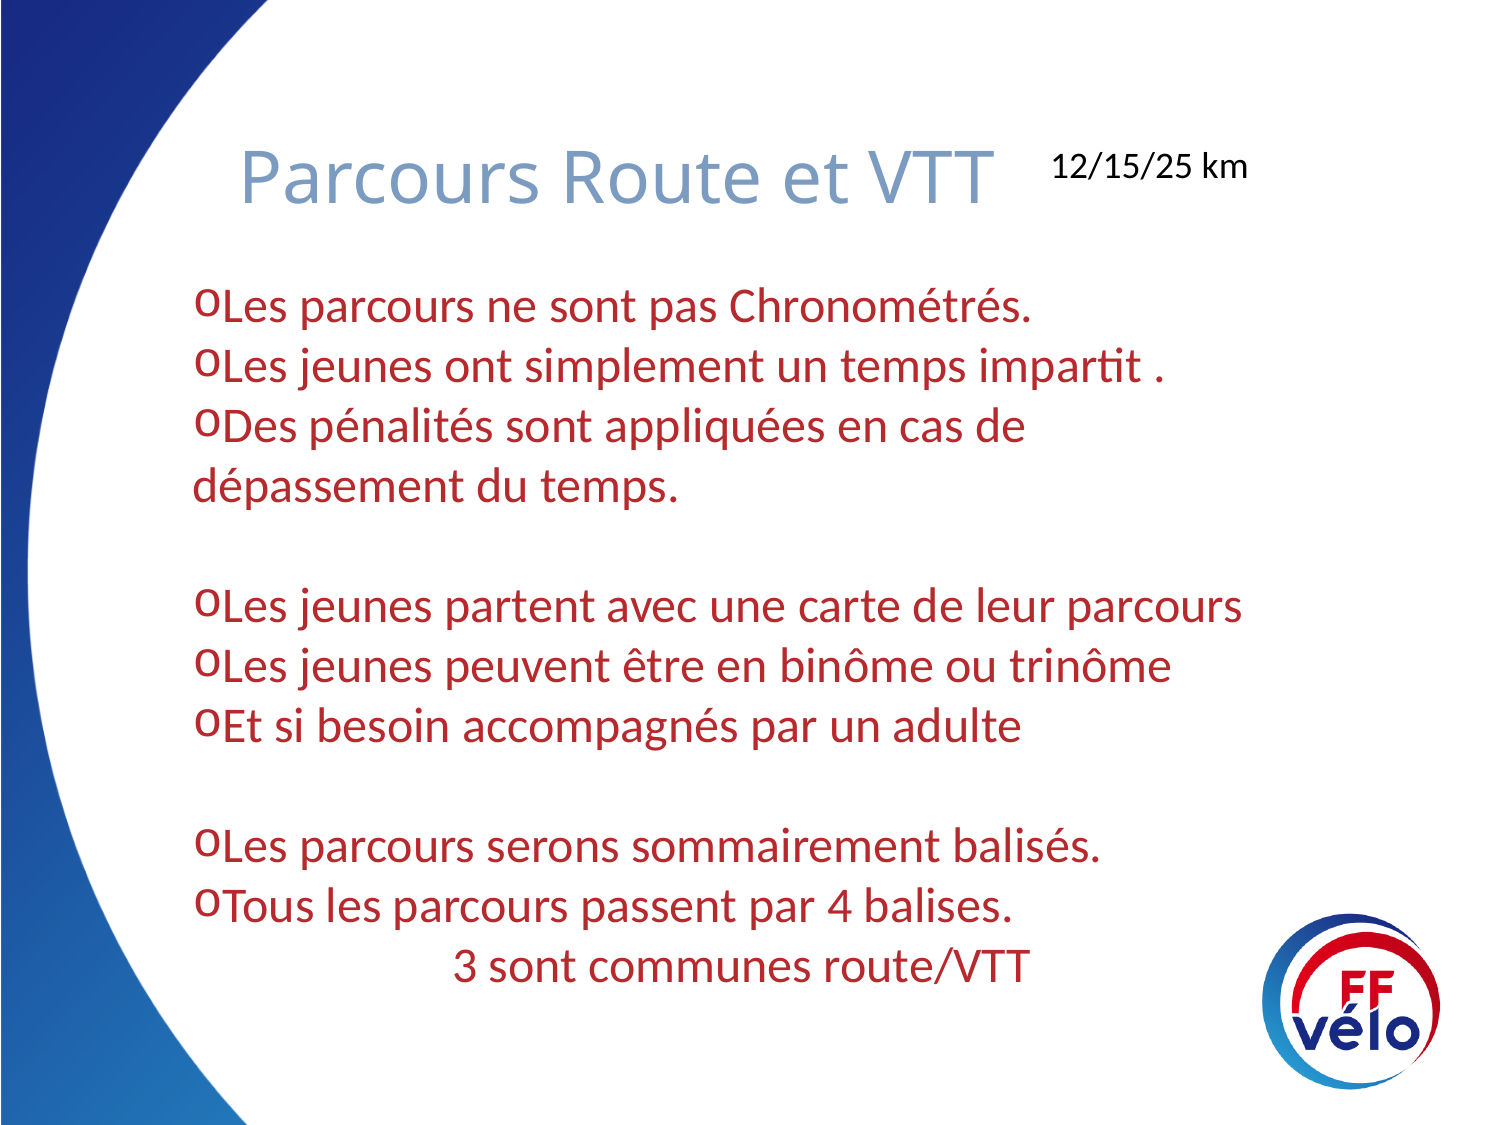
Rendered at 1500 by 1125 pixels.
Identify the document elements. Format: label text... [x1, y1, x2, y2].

text_box Les parcours ne sont pas Chronométrés. Les jeunes ont simplement un temps impartit . Des pénalités sont appliquées en cas de dépassement du temps. Les jeunes partent avec une carte de leur parcours Les jeunes peuvent être en binôme ou trinôme Et si besoin accompagnés par un adulte Les parcours serons sommairement balisés. Tous les parcours passent par 4 balises. 3 sont communes route/VTT [177, 265, 1306, 1090]
picture [2, 0, 1059, 1125]
text_box 12/15/25 km [1035, 133, 1264, 194]
title Parcours Route et VTT [223, 124, 1265, 237]
